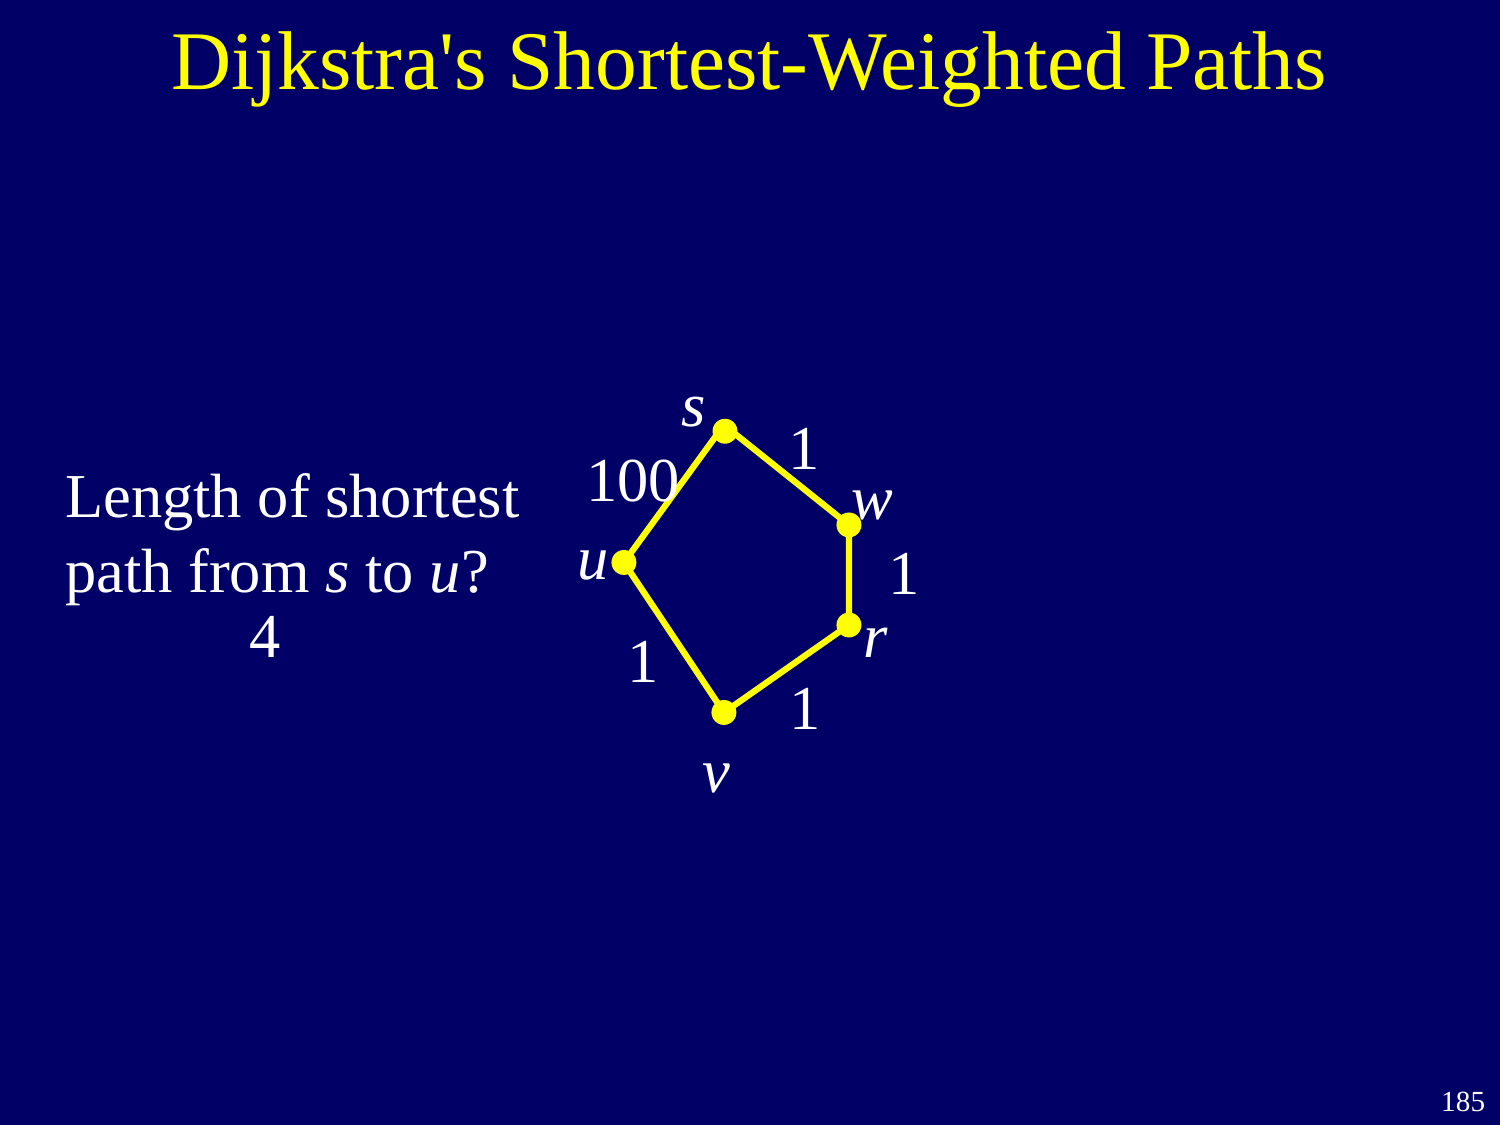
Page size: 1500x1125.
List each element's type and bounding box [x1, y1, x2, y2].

title [112, 0, 1388, 150]
text_box [562, 356, 936, 813]
text_box [50, 447, 551, 678]
